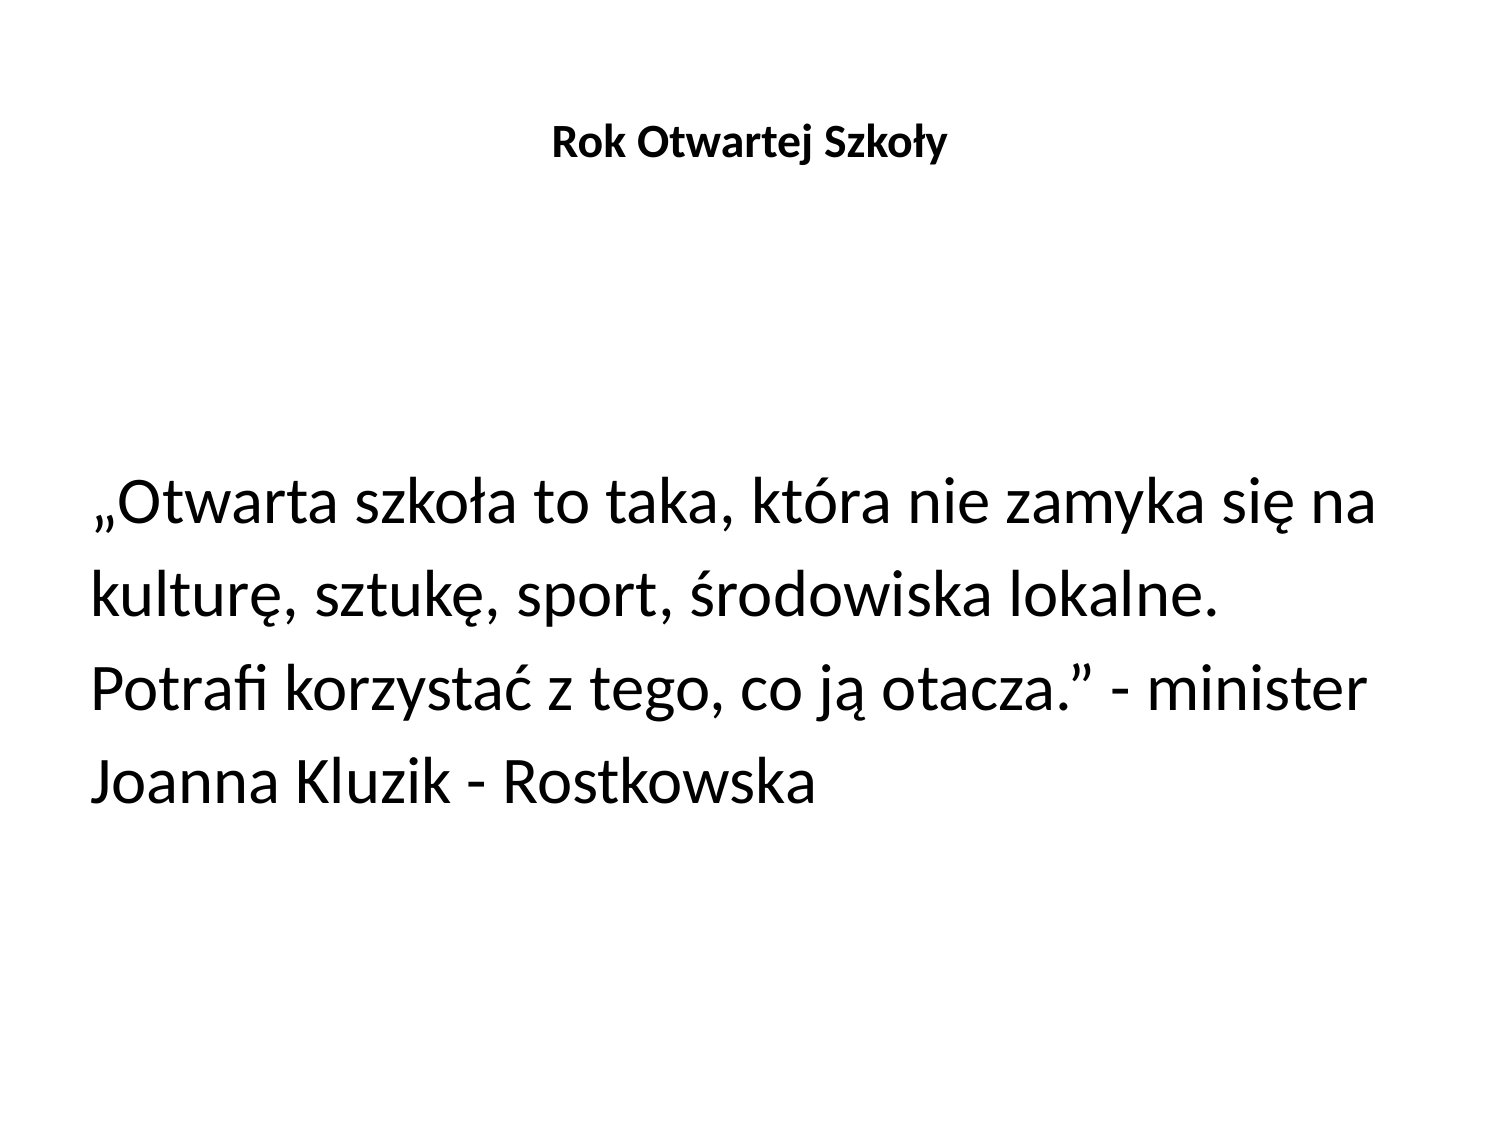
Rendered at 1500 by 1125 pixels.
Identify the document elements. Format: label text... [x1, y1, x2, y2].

list „Otwarta szkoła to taka, która nie zamyka się na kulturę, sztukę, sport, środowiska lokalne. Potrafi korzystać z tego, co ją otacza.” - minister Joanna Kluzik - Rostkowska [74, 262, 1426, 1006]
title Rok Otwartej Szkoły [74, 44, 1426, 233]
